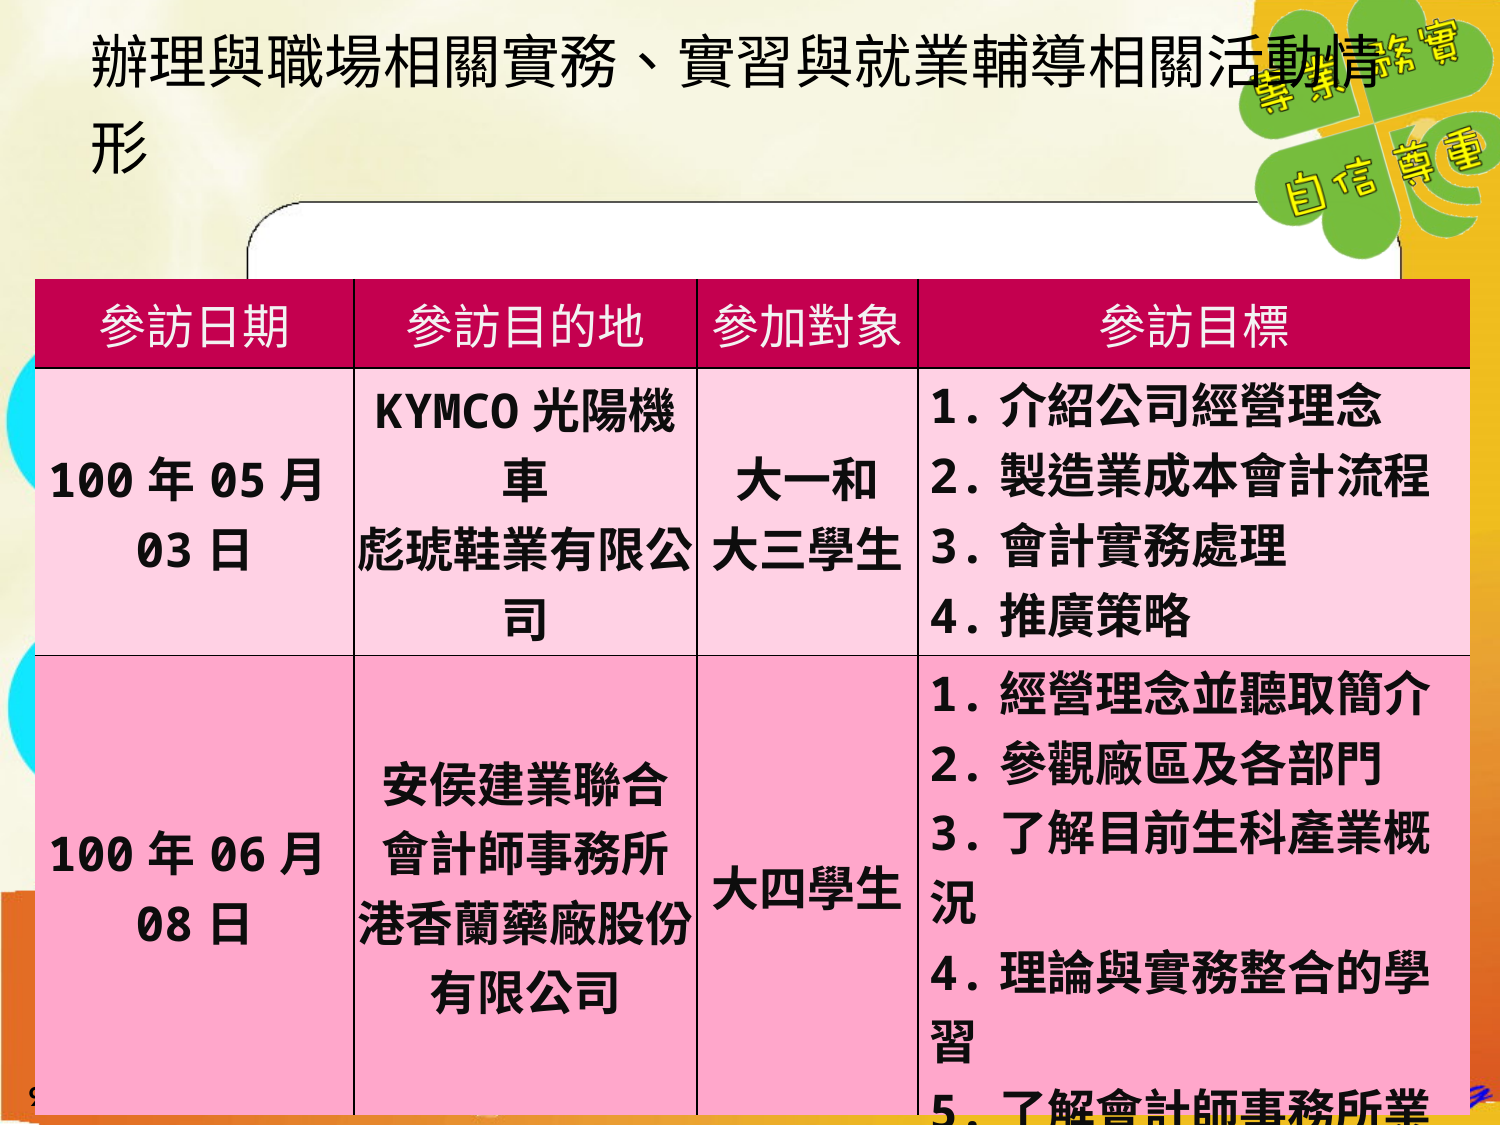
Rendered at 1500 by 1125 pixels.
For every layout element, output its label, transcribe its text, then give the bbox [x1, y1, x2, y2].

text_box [29, 361, 243, 927]
title 辦理與職場相關實務、實習與就業輔導相關活動情形 [75, 7, 1425, 195]
table_cell 1.經營理念並聽取簡介 2.參觀廠區及各部門 3.了解目前生科產業概況 4.理論與實務整合的學習 5.了解會計師事務所業務概況 [919, 656, 1470, 1115]
table_header 參訪日期 [35, 279, 353, 367]
table_cell 大四學生 [698, 656, 917, 1115]
table_header 參訪目標 [919, 279, 1470, 367]
picture [0, 0, 1500, 1125]
table_cell 100年05月03日 [246, 369, 353, 655]
table_cell 1.介紹公司經營理念 2.製造業成本會計流程 3.會計實務處理 4.推廣策略 5.參觀廠區 [919, 369, 1470, 655]
slide_number 90 [0, 1065, 73, 1125]
table_header 參加對象 [698, 279, 917, 367]
table_cell 大一和 大三學生 [698, 369, 917, 655]
table_header 參訪目的地 [355, 279, 696, 367]
table_cell KYMCO光陽機車 彪琥鞋業有限公司 [355, 369, 696, 655]
table_cell 安侯建業聯合 會計師事務所 港香蘭藥廠股份 有限公司 [355, 656, 696, 1115]
table_cell 100年06月08日 [35, 656, 353, 1115]
